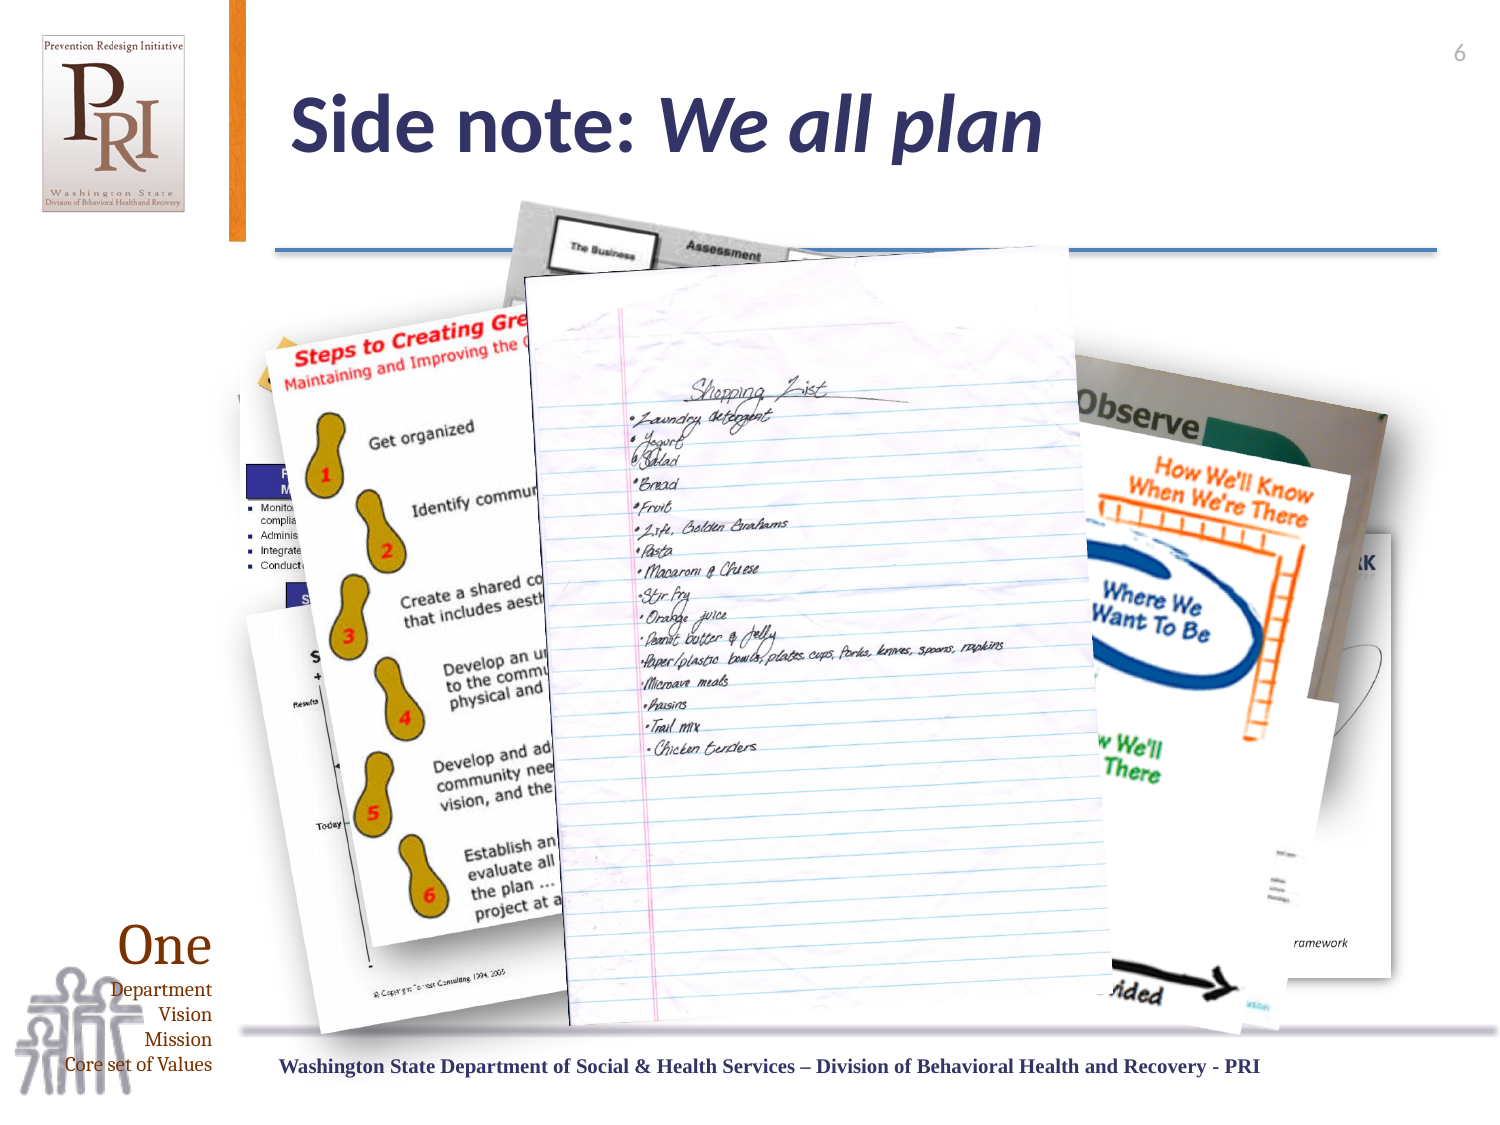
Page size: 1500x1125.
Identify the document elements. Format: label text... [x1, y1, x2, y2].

slide_number 6 [1131, 21, 1482, 82]
title Side note: We all plan [275, 24, 1425, 213]
picture [237, 200, 1413, 1034]
picture [37, 34, 188, 220]
picture [229, 0, 246, 242]
